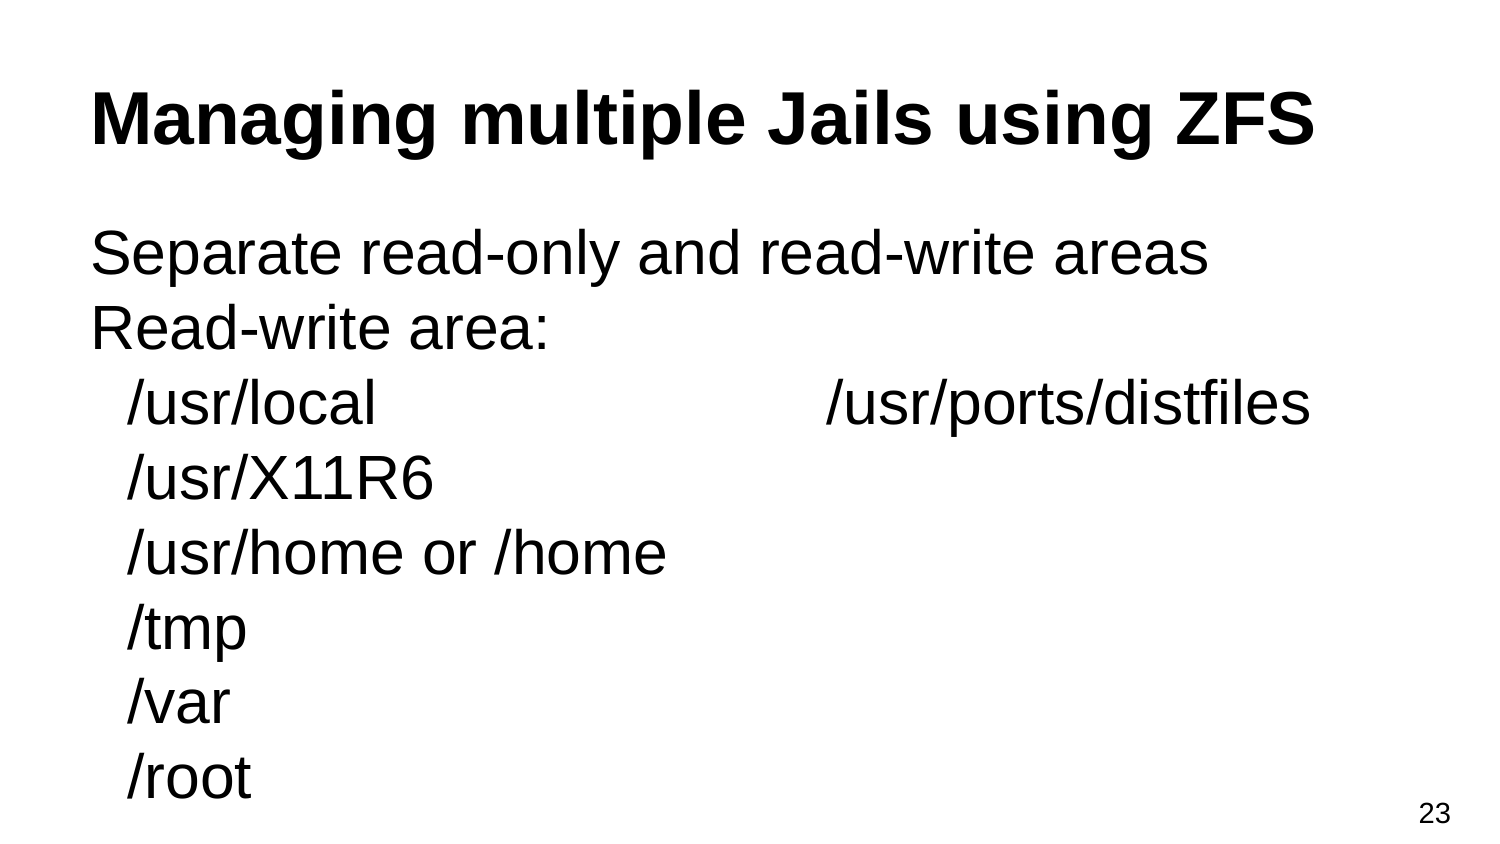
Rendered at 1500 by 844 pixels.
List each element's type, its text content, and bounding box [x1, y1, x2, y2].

slide_number ‹#› [1403, 808, 1494, 844]
list Separate read-only and read-write areas Read-write area: /usr/local /usr/X11R6 /usr/home or /home /tmp /var /root [75, 196, 773, 808]
title Managing multiple Jails using ZFS [75, 33, 1425, 175]
list /usr/ports/distfiles [773, 196, 1500, 808]
